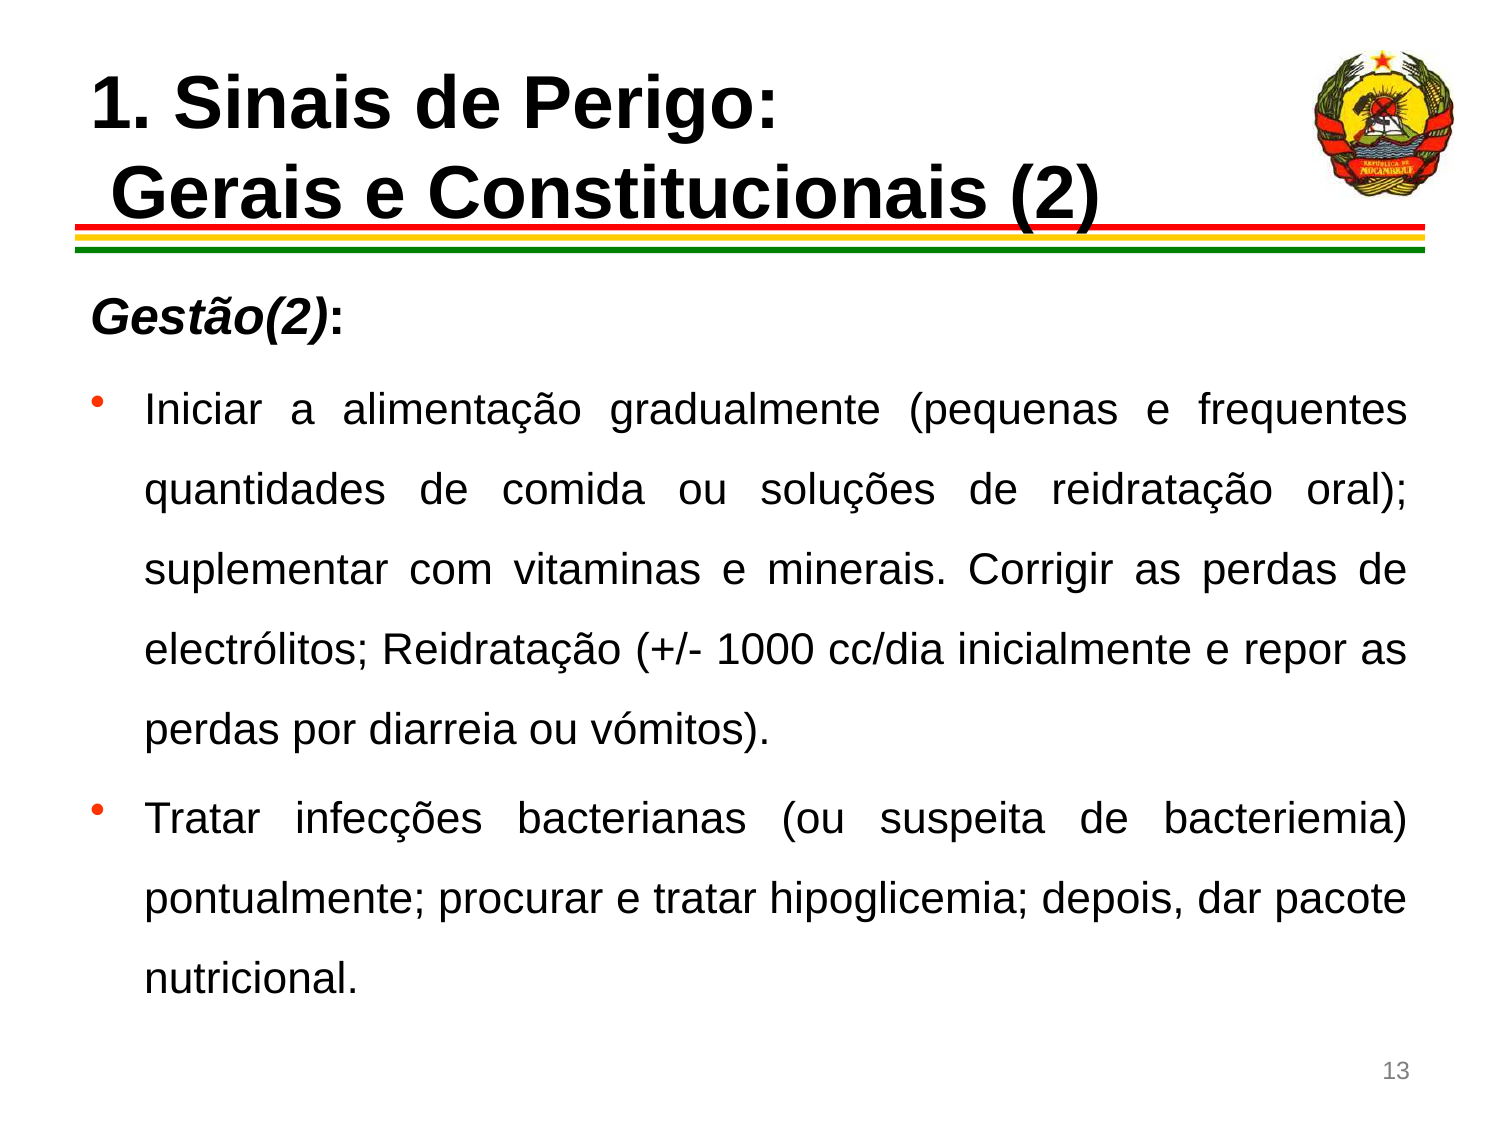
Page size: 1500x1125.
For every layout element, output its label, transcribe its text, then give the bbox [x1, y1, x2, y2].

picture [1363, 50, 1455, 200]
title 1. Sinais de Perigo: Gerais e Constitucionais (2) [74, 49, 1363, 238]
list Gestão(2): Iniciar a alimentação gradualmente (pequenas e frequentes quantidades de comida ou soluções de reidratação oral); suplementar com vitaminas e minerais. Corrigir as perdas de electrólitos; Reidratação (+/- 1000 cc/dia inicialmente e repor as perdas por diarreia ou vómitos). Tratar infecções bacterianas (ou suspeita de bacteriemia) pontualmente; procurar e tratar hipoglicemia; depois, dar pacote nutricional. [74, 274, 1426, 1013]
